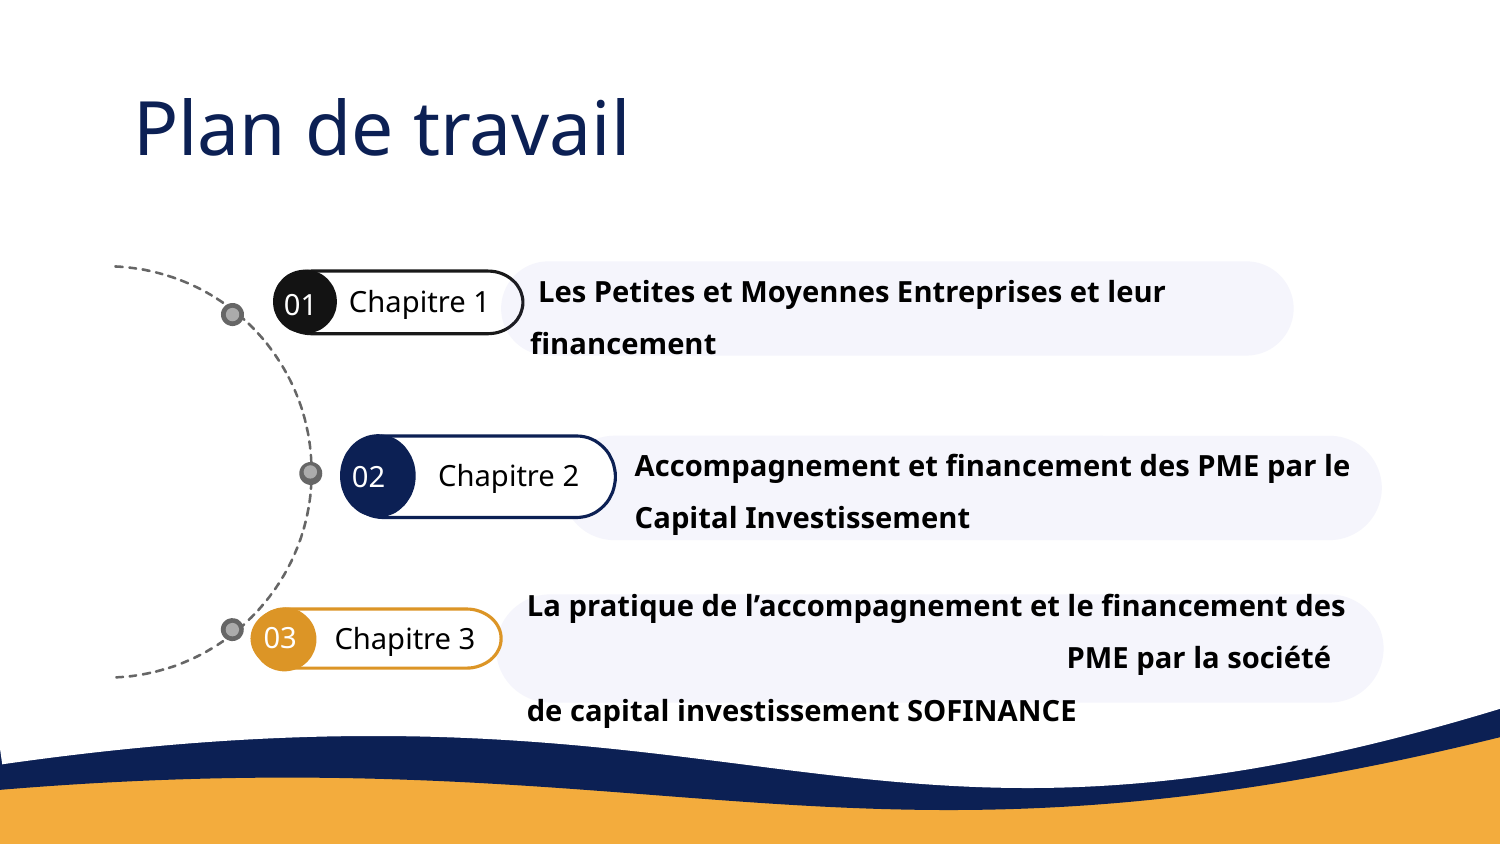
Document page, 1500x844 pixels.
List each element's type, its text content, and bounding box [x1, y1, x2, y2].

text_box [336, 424, 1480, 541]
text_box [325, 269, 533, 336]
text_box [114, 264, 323, 679]
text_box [248, 594, 1384, 703]
text_box Les Petites et Moyennes Entreprises et leur financement [517, 261, 1294, 356]
title Plan de travail [118, 65, 1382, 150]
